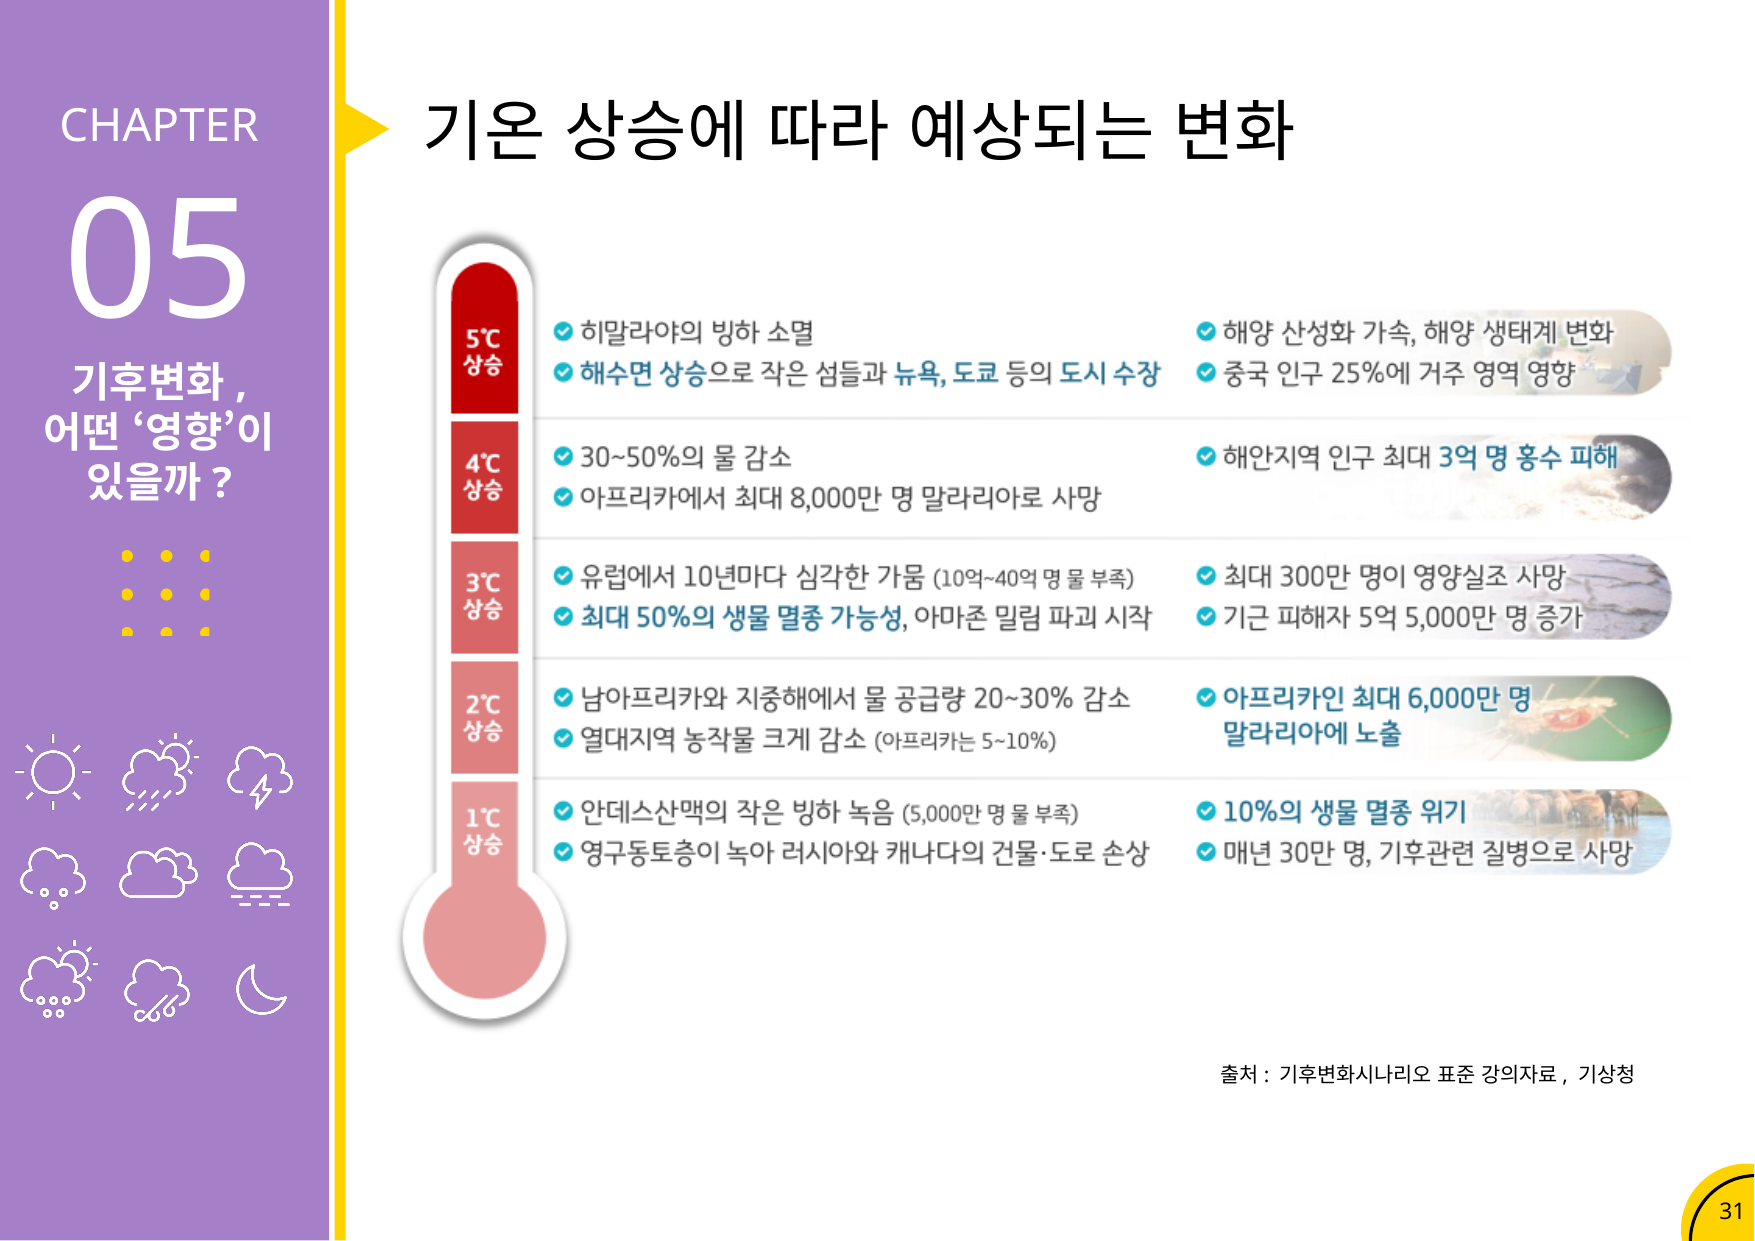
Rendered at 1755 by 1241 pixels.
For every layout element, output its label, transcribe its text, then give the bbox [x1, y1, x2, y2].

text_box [1680, 1163, 1755, 1241]
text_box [0, 0, 390, 1241]
text_box 출처: 기후변화시나리오 표준 강의자료, 기상청 [1196, 1061, 1650, 1095]
picture [375, 218, 1741, 1053]
text_box 기온 상승에 따라 예상되는 변화 [408, 81, 1686, 176]
